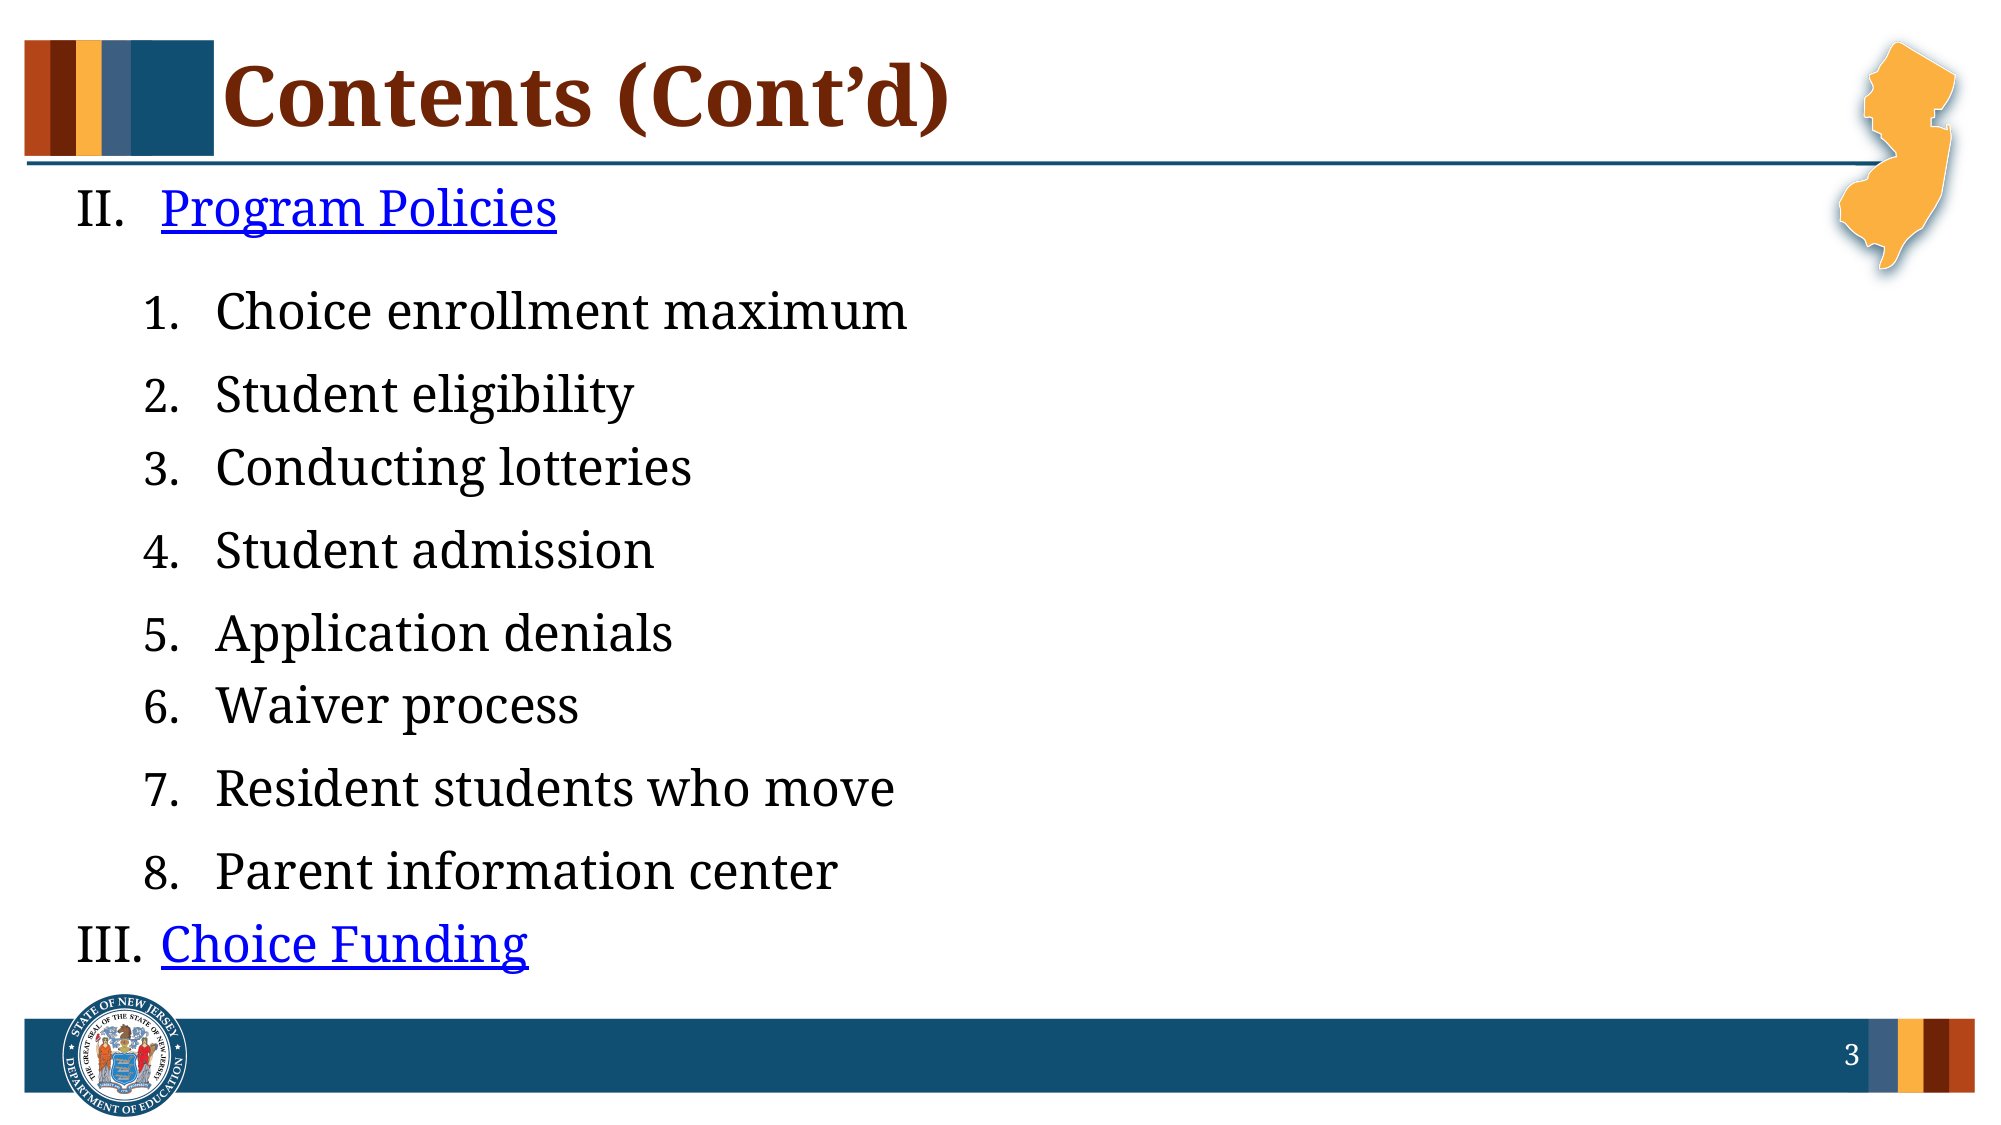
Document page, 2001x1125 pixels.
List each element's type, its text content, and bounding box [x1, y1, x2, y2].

list Program Policies Choice enrollment maximum Student eligibility Conducting lotteries Student admission Application denials Waiver process Resident students who move Parent information center Choice Funding [46, 168, 1991, 1002]
title Contents (Cont’d) [206, 62, 1863, 137]
picture [24, 992, 1975, 1119]
slide_number 3 [1425, 1026, 1876, 1087]
picture [24, 26, 1976, 295]
